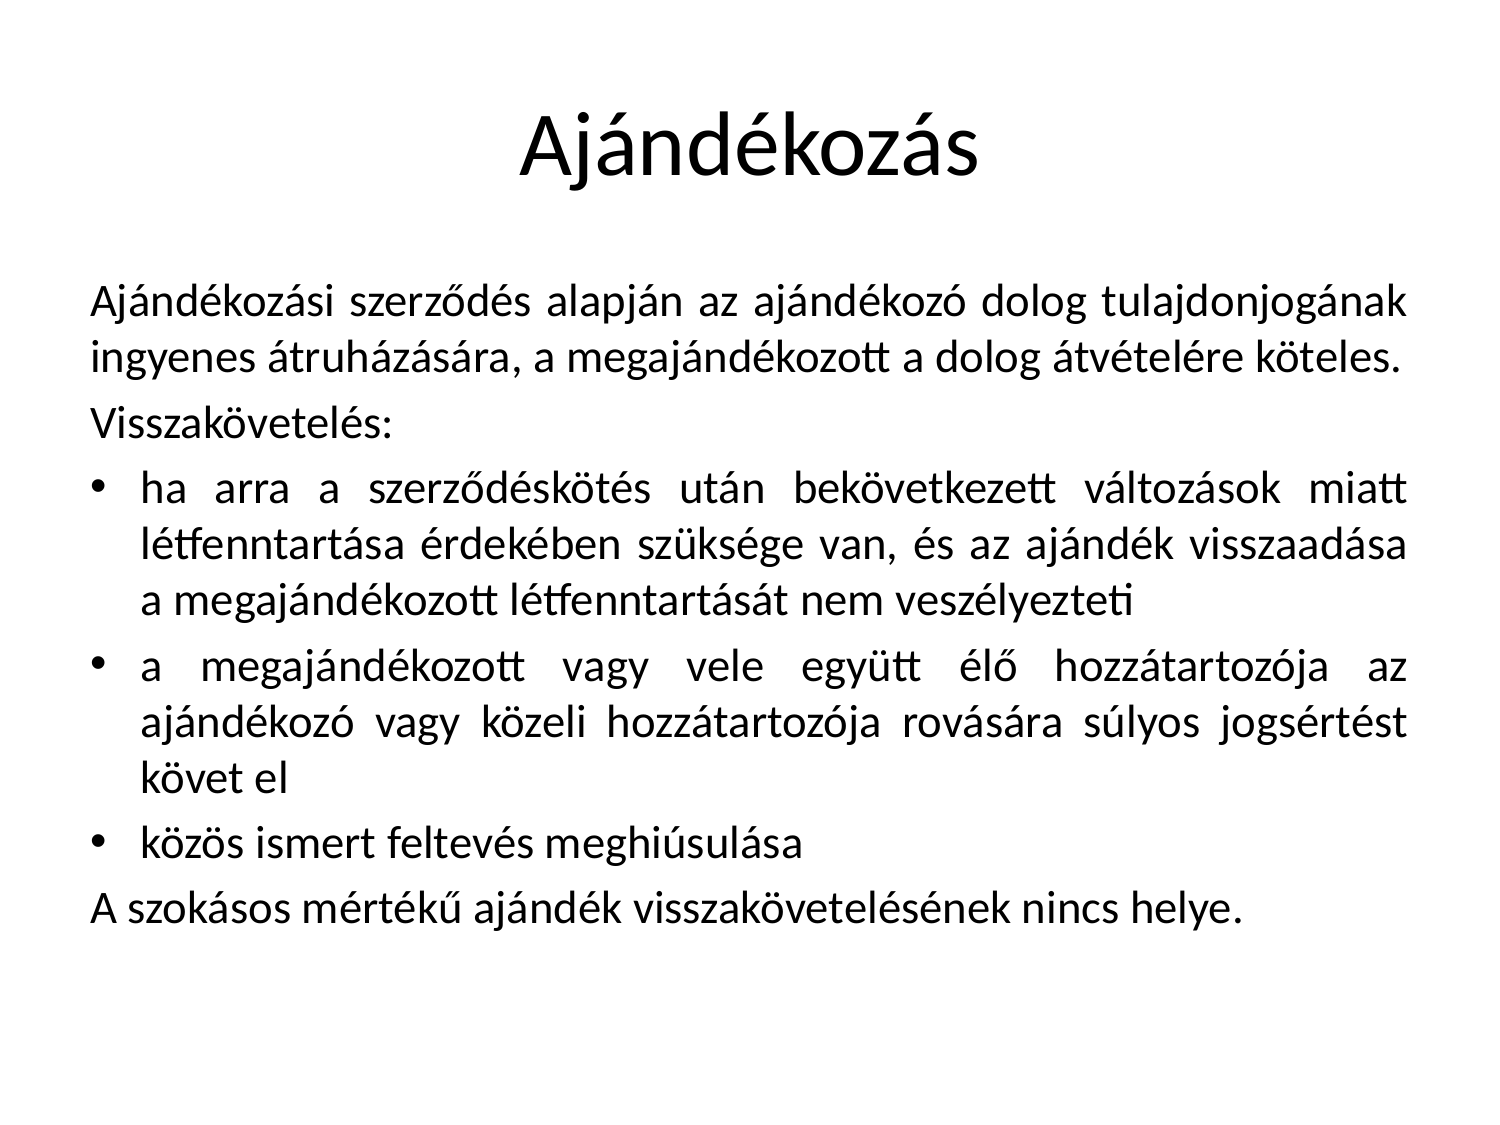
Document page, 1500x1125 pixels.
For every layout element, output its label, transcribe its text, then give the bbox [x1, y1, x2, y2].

list Ajándékozási szerződés alapján az ajándékozó dolog tulajdonjogának ingyenes átruházására, a megajándékozott a dolog átvételére köteles. Visszakövetelés: ha arra a szerződéskötés után bekövetkezett változások miatt létfenntartása érdekében szüksége van, és az ajándék visszaadása a megajándékozott létfenntartását nem veszélyezteti a megajándékozott vagy vele együtt élő hozzátartozója az ajándékozó vagy közeli hozzátartozója rovására súlyos jogsértést követ el közös ismert feltevés meghiúsulása A szokásos mértékű ajándék visszakövetelésének nincs helye. [75, 262, 1425, 1005]
title Ajándékozás [75, 45, 1425, 233]
